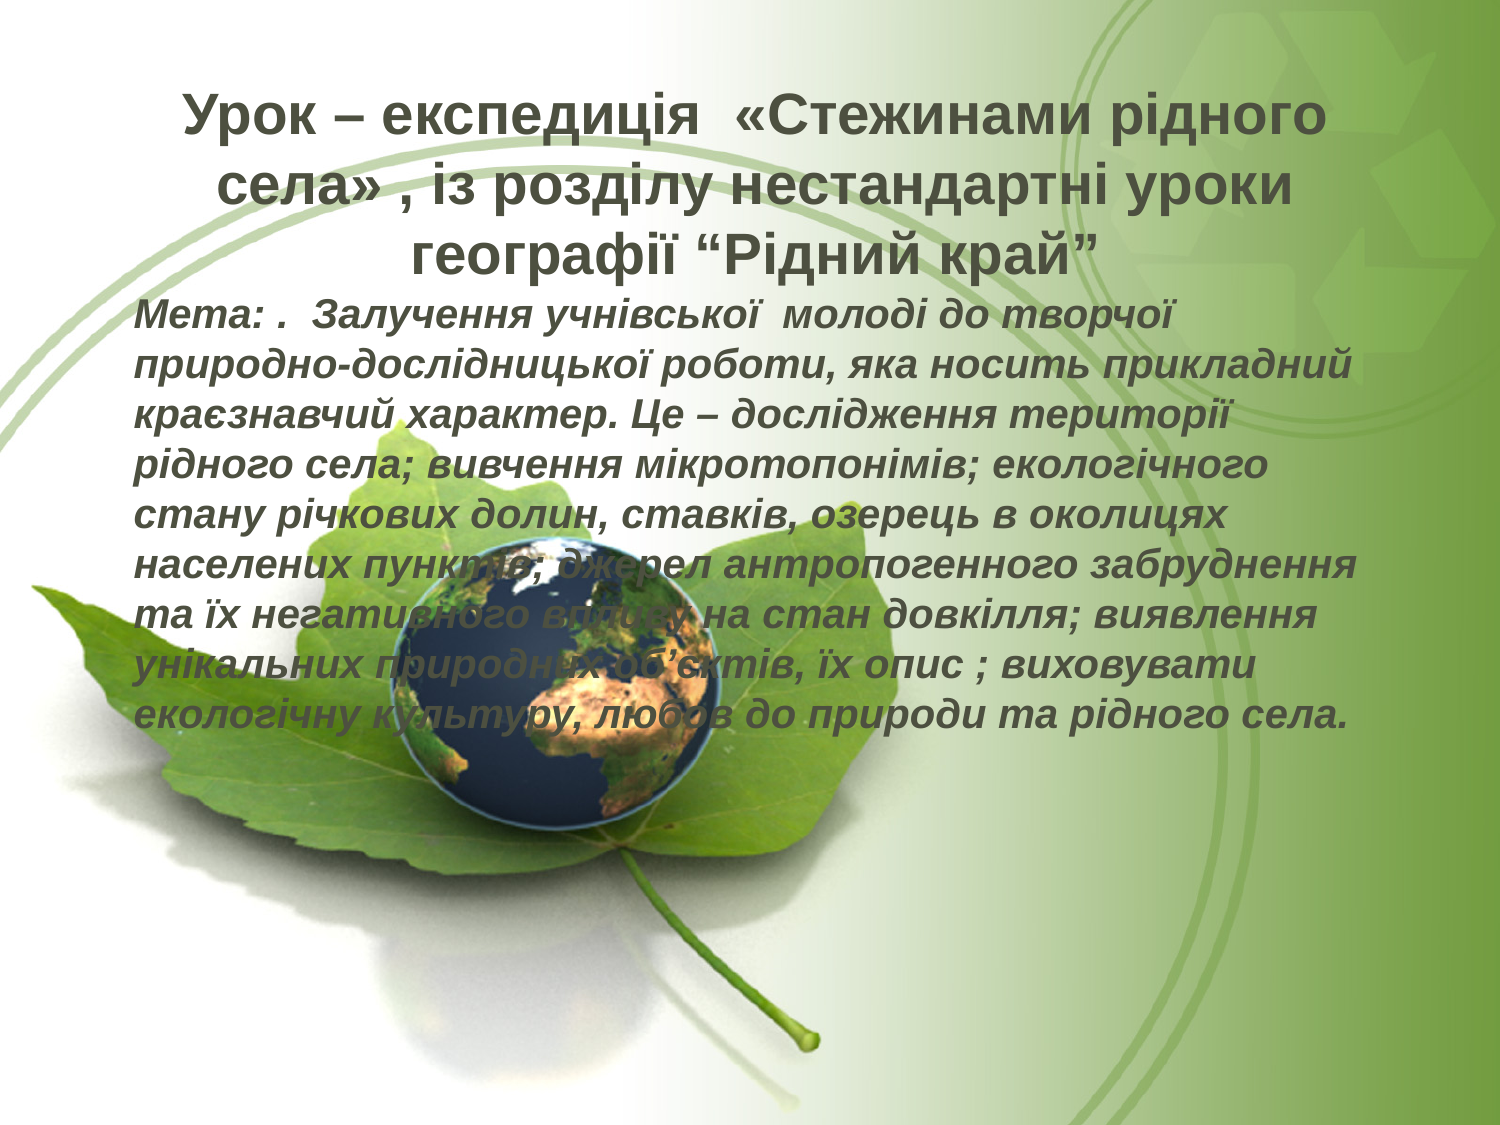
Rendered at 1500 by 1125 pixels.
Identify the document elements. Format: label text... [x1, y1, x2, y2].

title Урок – експедиція «Стежинами рідного села» , із розділу нестандартні уроки географії “Рідний край” [117, 69, 1393, 294]
list Мета: . Залучення учнівської молоді до творчої природно-дослідницької роботи, яка носить прикладний краєзнавчий характер. Це – дослідження території рідного села; вивчення мікротопонімів; екологічного стану річкових долин, ставків, озерець в околицях населених пунктів; джерел антропогенного забруднення та їх негативного впливу на стан довкілля; виявлення унікальних природних об’єктів, їх опис ; виховувати екологічну культуру, любов до природи та рідного села. [118, 278, 1394, 525]
picture [0, 0, 1500, 1125]
